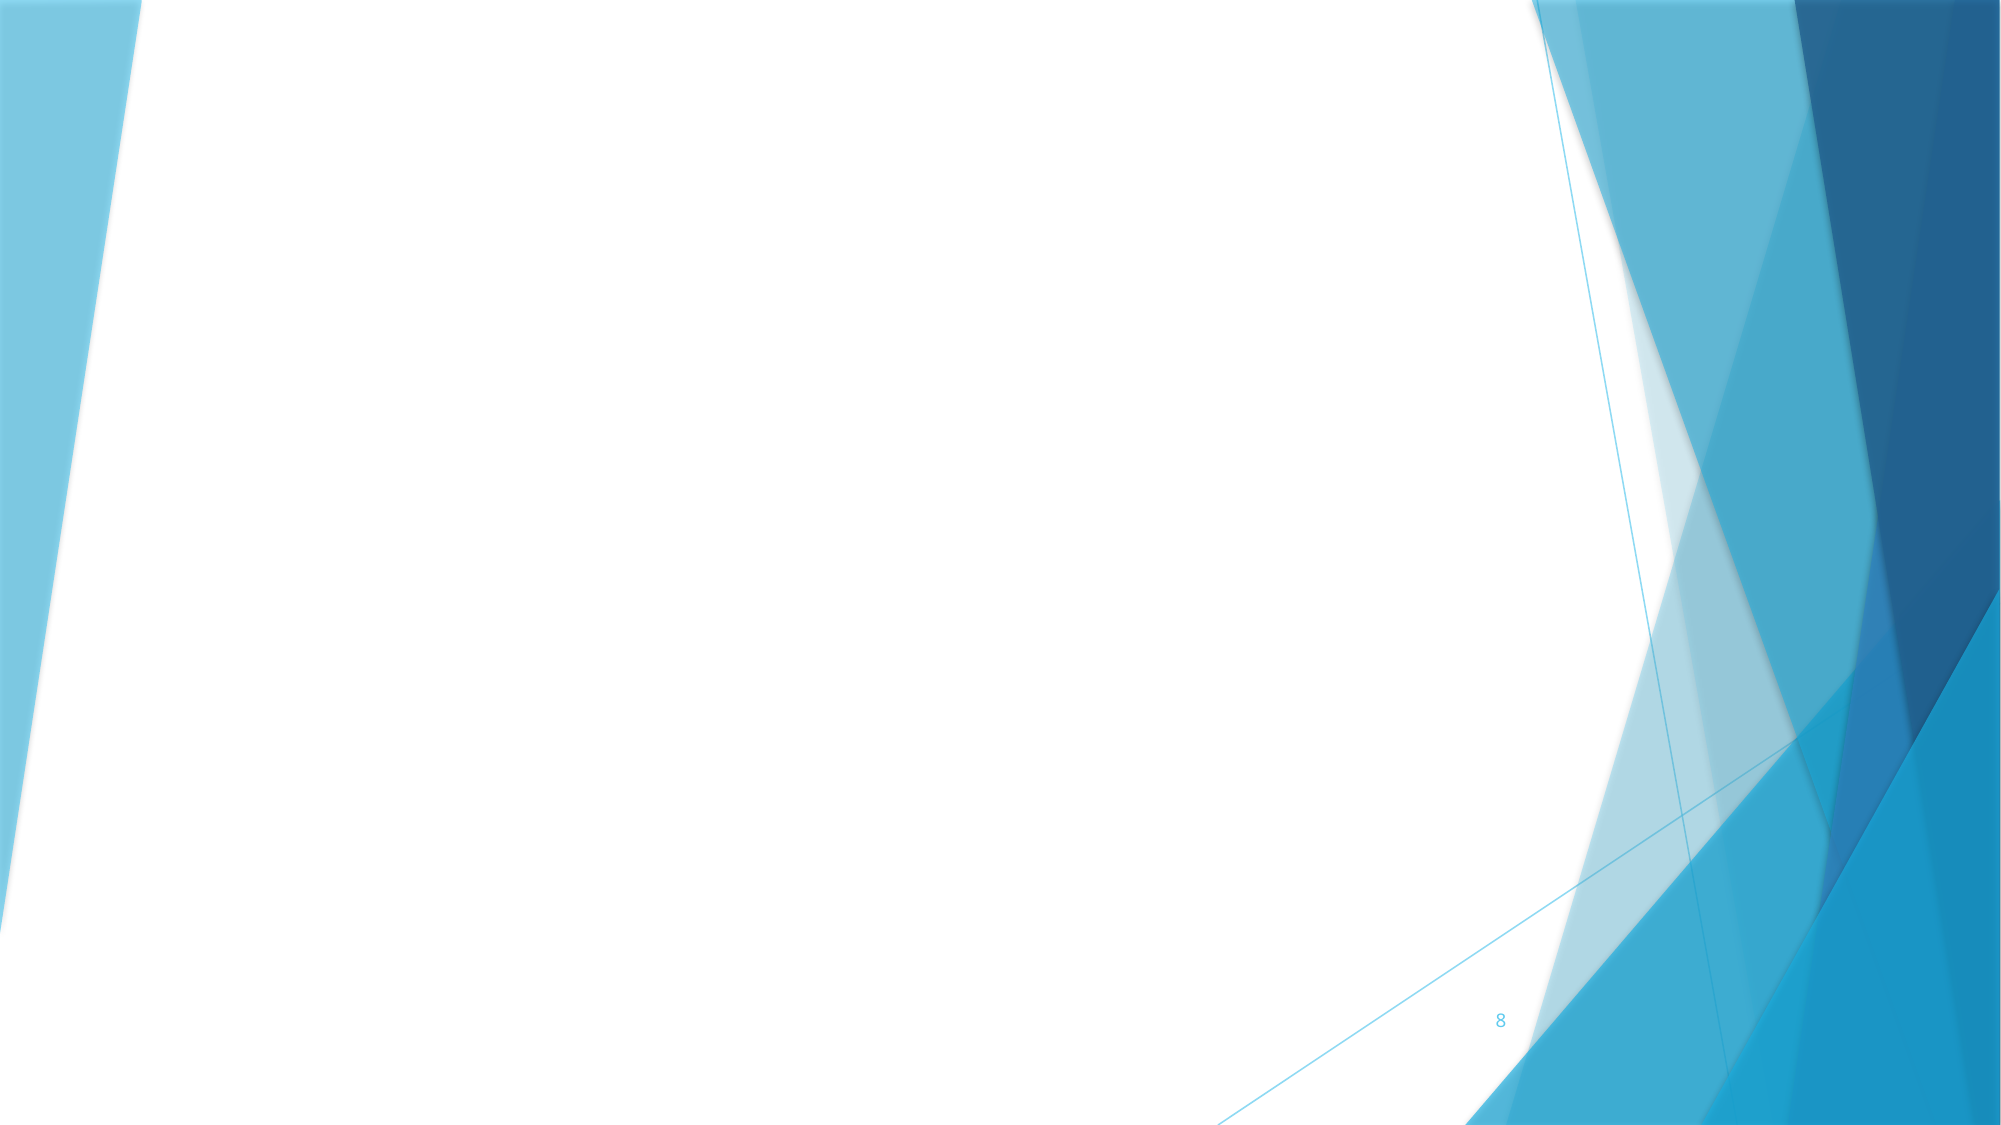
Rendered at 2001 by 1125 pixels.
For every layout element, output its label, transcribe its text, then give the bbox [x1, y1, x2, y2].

slide_number 8 [1409, 991, 1522, 1051]
